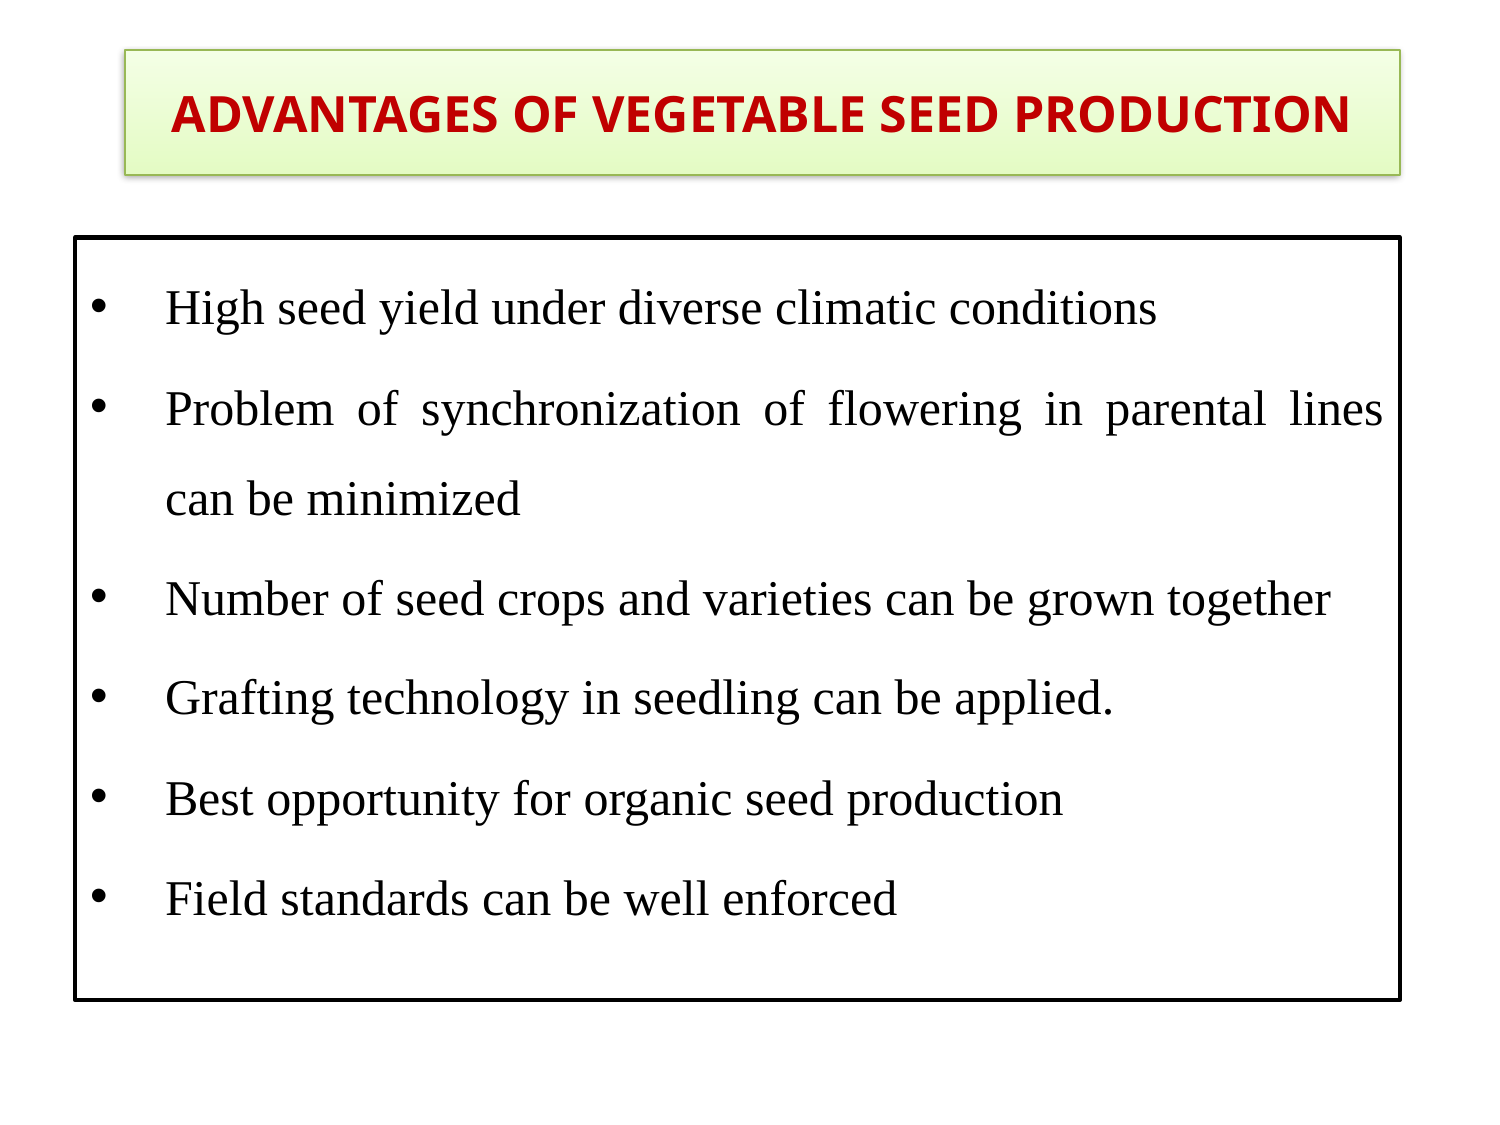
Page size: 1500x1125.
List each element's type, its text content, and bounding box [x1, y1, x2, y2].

title ADVANTAGES OF VEGETABLE SEED PRODUCTION [124, 49, 1401, 176]
subtitle High seed yield under diverse climatic conditions Problem of synchronization of flowering in parental lines can be minimized Number of seed crops and varieties can be grown together Grafting technology in seedling can be applied. Best opportunity for organic seed production Field standards can be well enforced [73, 235, 1402, 1002]
